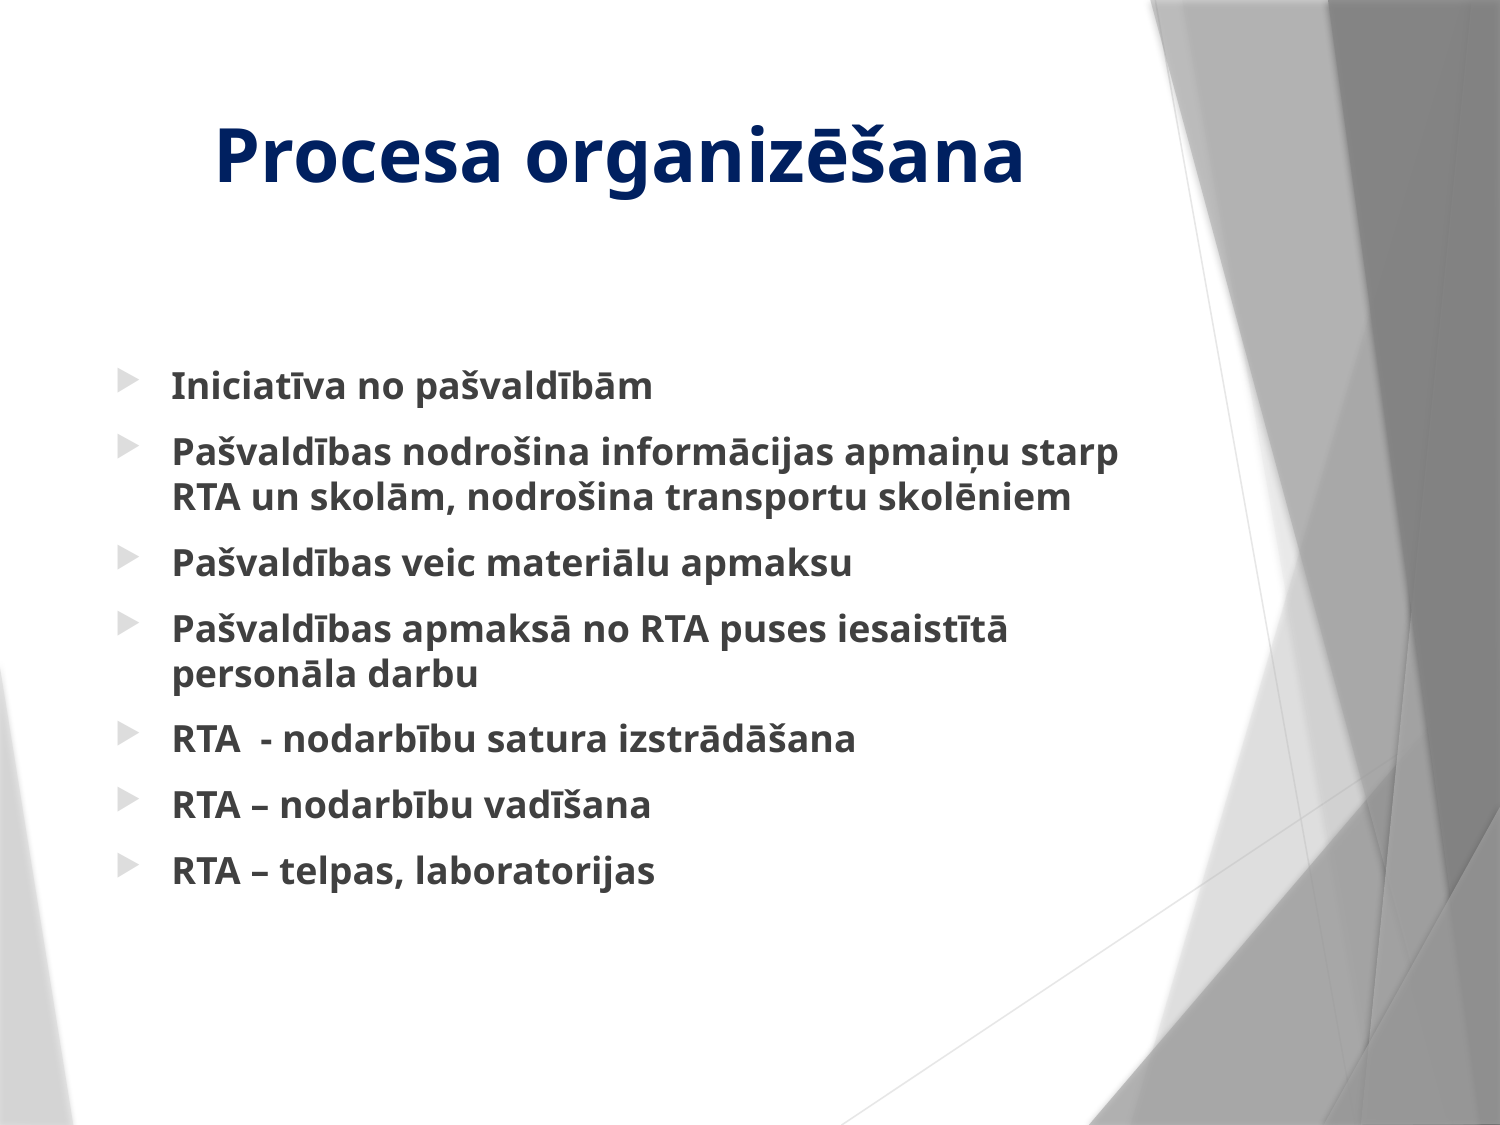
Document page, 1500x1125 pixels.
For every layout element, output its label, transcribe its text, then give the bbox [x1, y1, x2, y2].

title Procesa organizēšana [99, 99, 1142, 317]
list Iniciatīva no pašvaldībām Pašvaldības nodrošina informācijas apmaiņu starp RTA un skolām, nodrošina transportu skolēniem Pašvaldības veic materiālu apmaksu Pašvaldības apmaksā no RTA puses iesaistītā personāla darbu RTA - nodarbību satura izstrādāšana RTA – nodarbību vadīšana RTA – telpas, laboratorijas [99, 354, 1142, 992]
